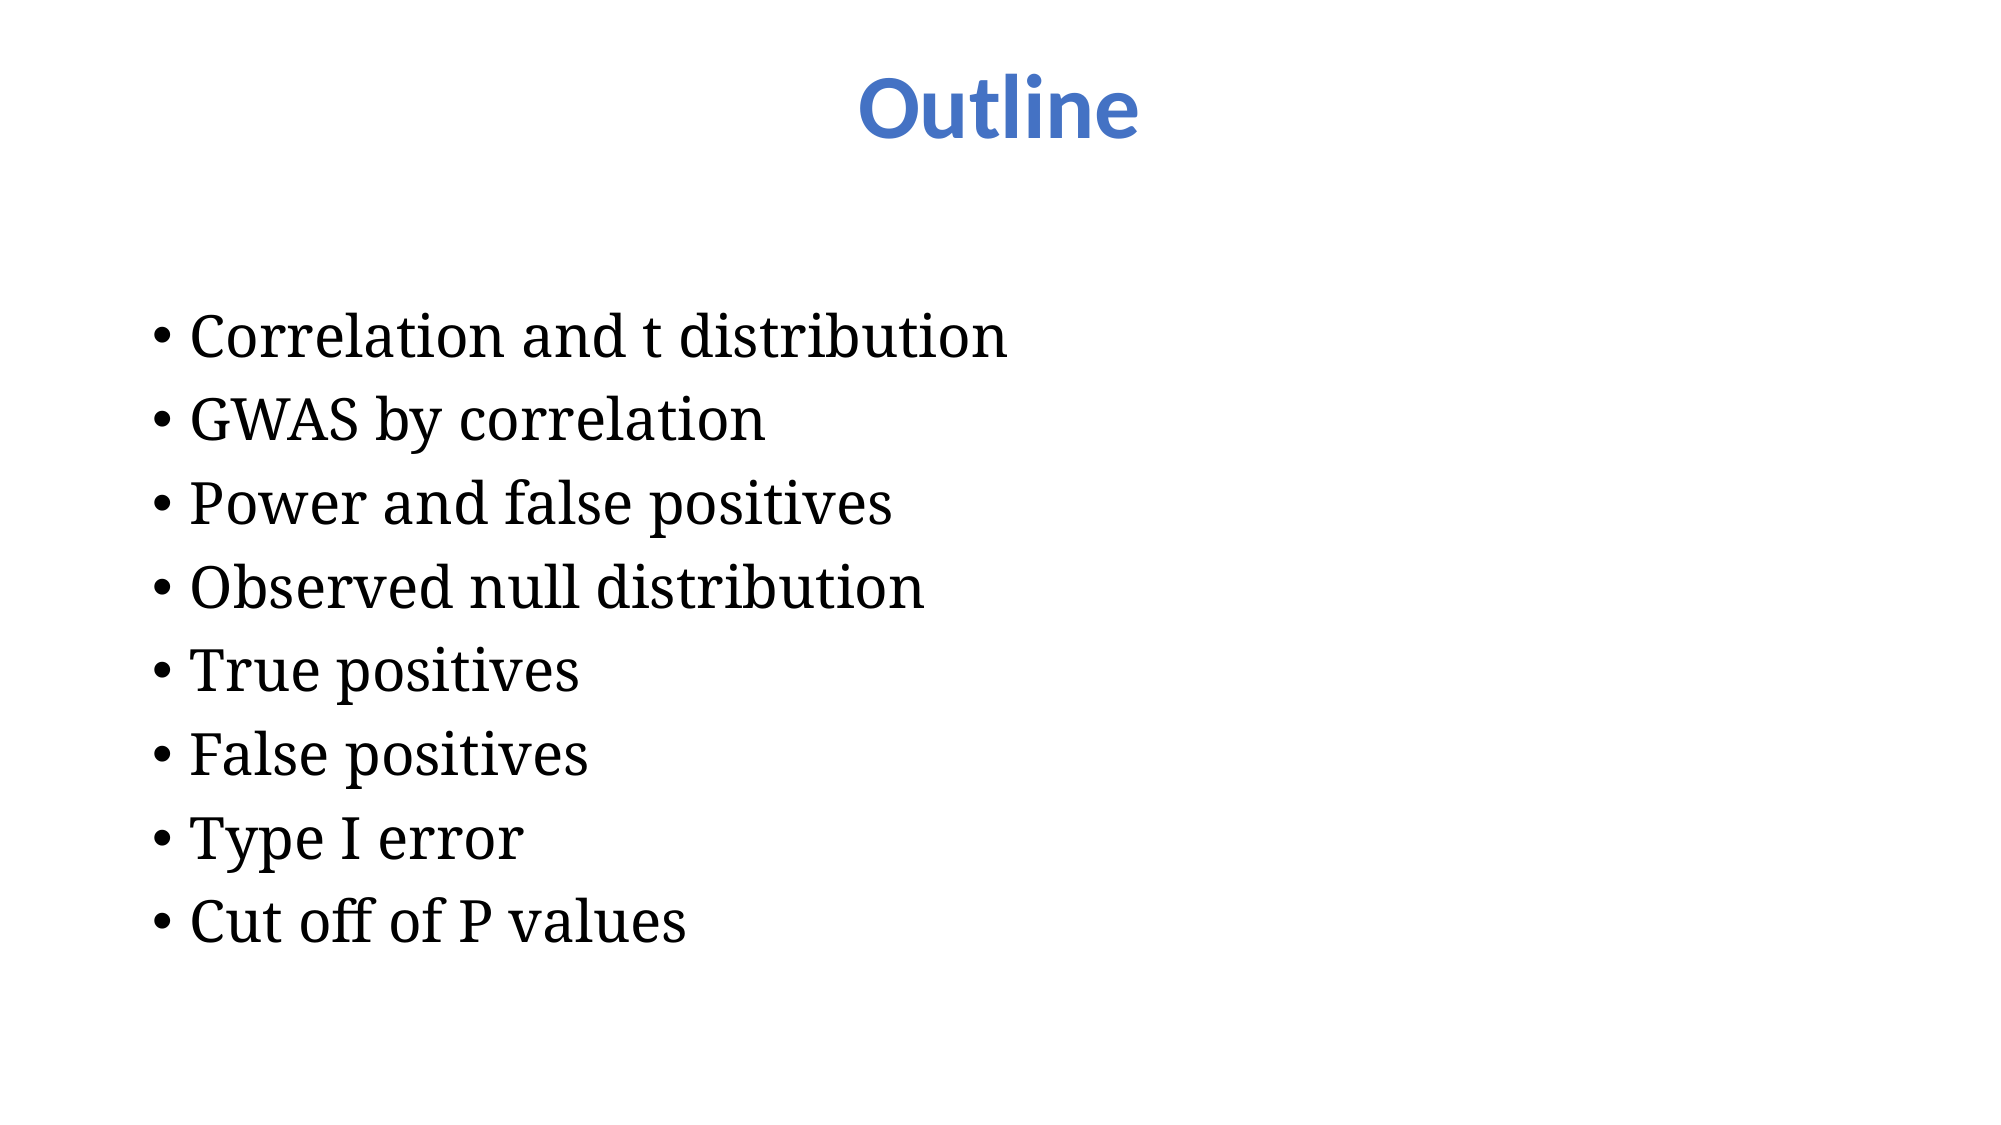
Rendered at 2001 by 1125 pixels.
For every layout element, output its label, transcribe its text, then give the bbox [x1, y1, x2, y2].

title Outline [137, 0, 1863, 218]
list Correlation and t distribution GWAS by correlation Power and false positives Observed null distribution True positives False positives Type I error Cut off of P values [137, 299, 1863, 1014]
